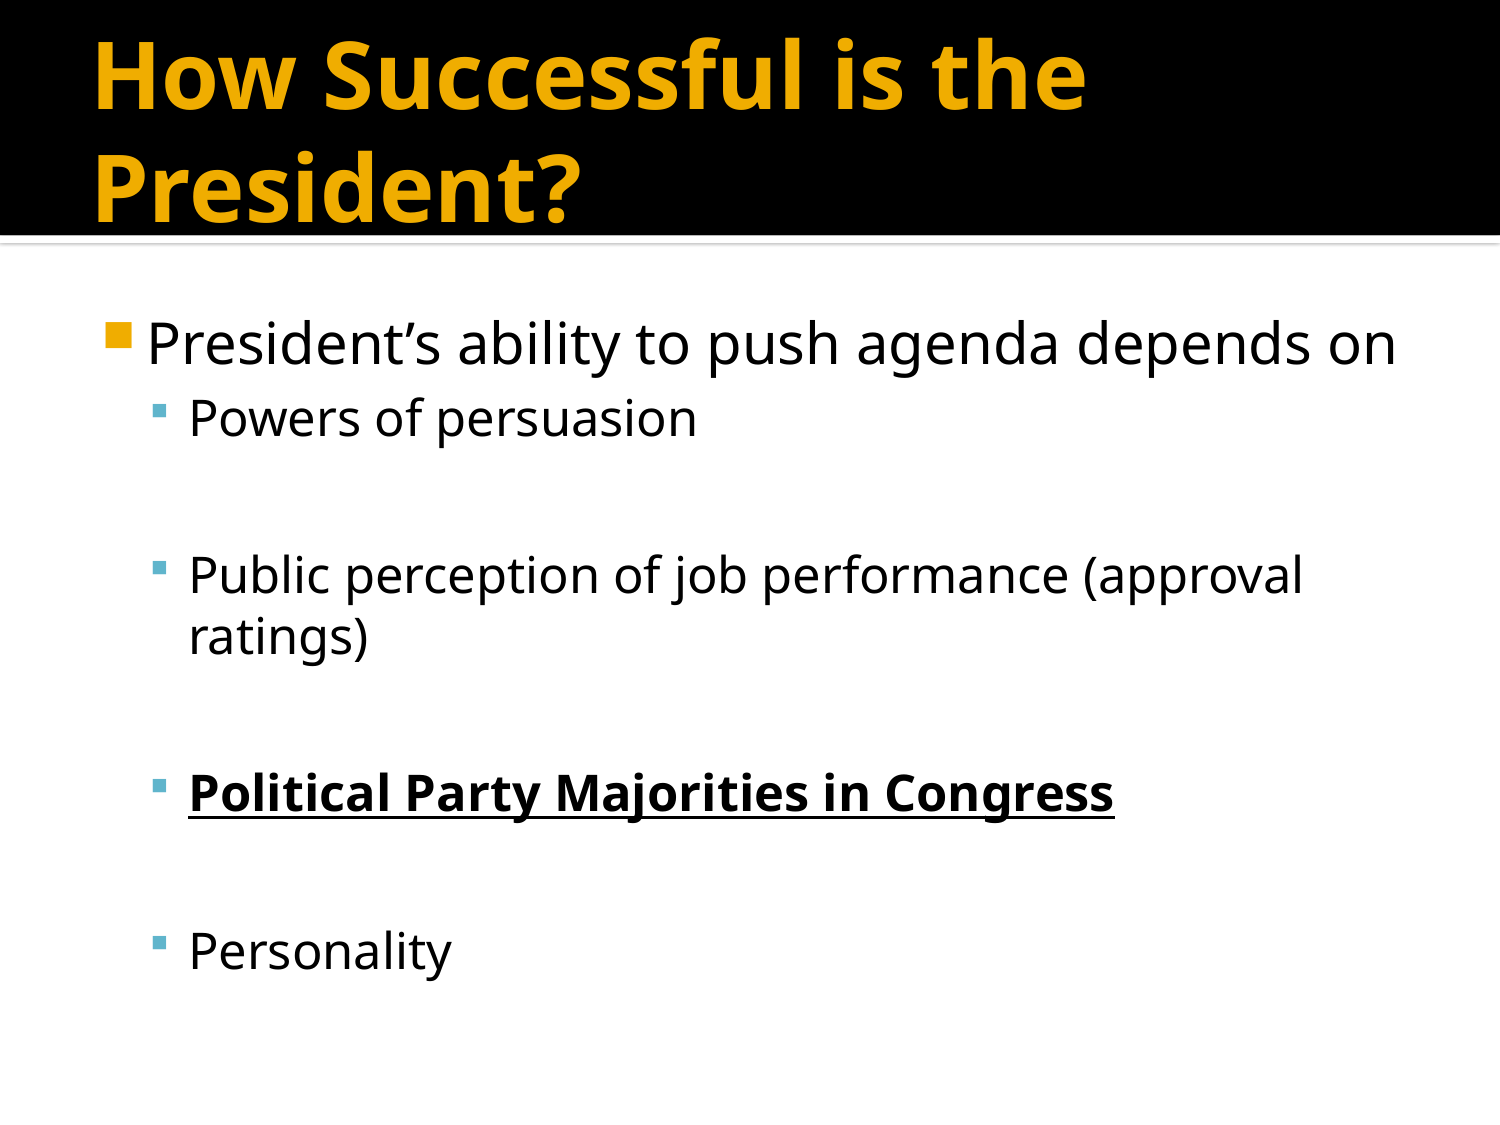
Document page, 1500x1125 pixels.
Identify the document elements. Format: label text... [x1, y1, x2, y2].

list President’s ability to push agenda depends on Powers of persuasion Public perception of job performance (approval ratings) Political Party Majorities in Congress Personality [75, 291, 1425, 1050]
title How Successful is the President? [75, 25, 1425, 231]
